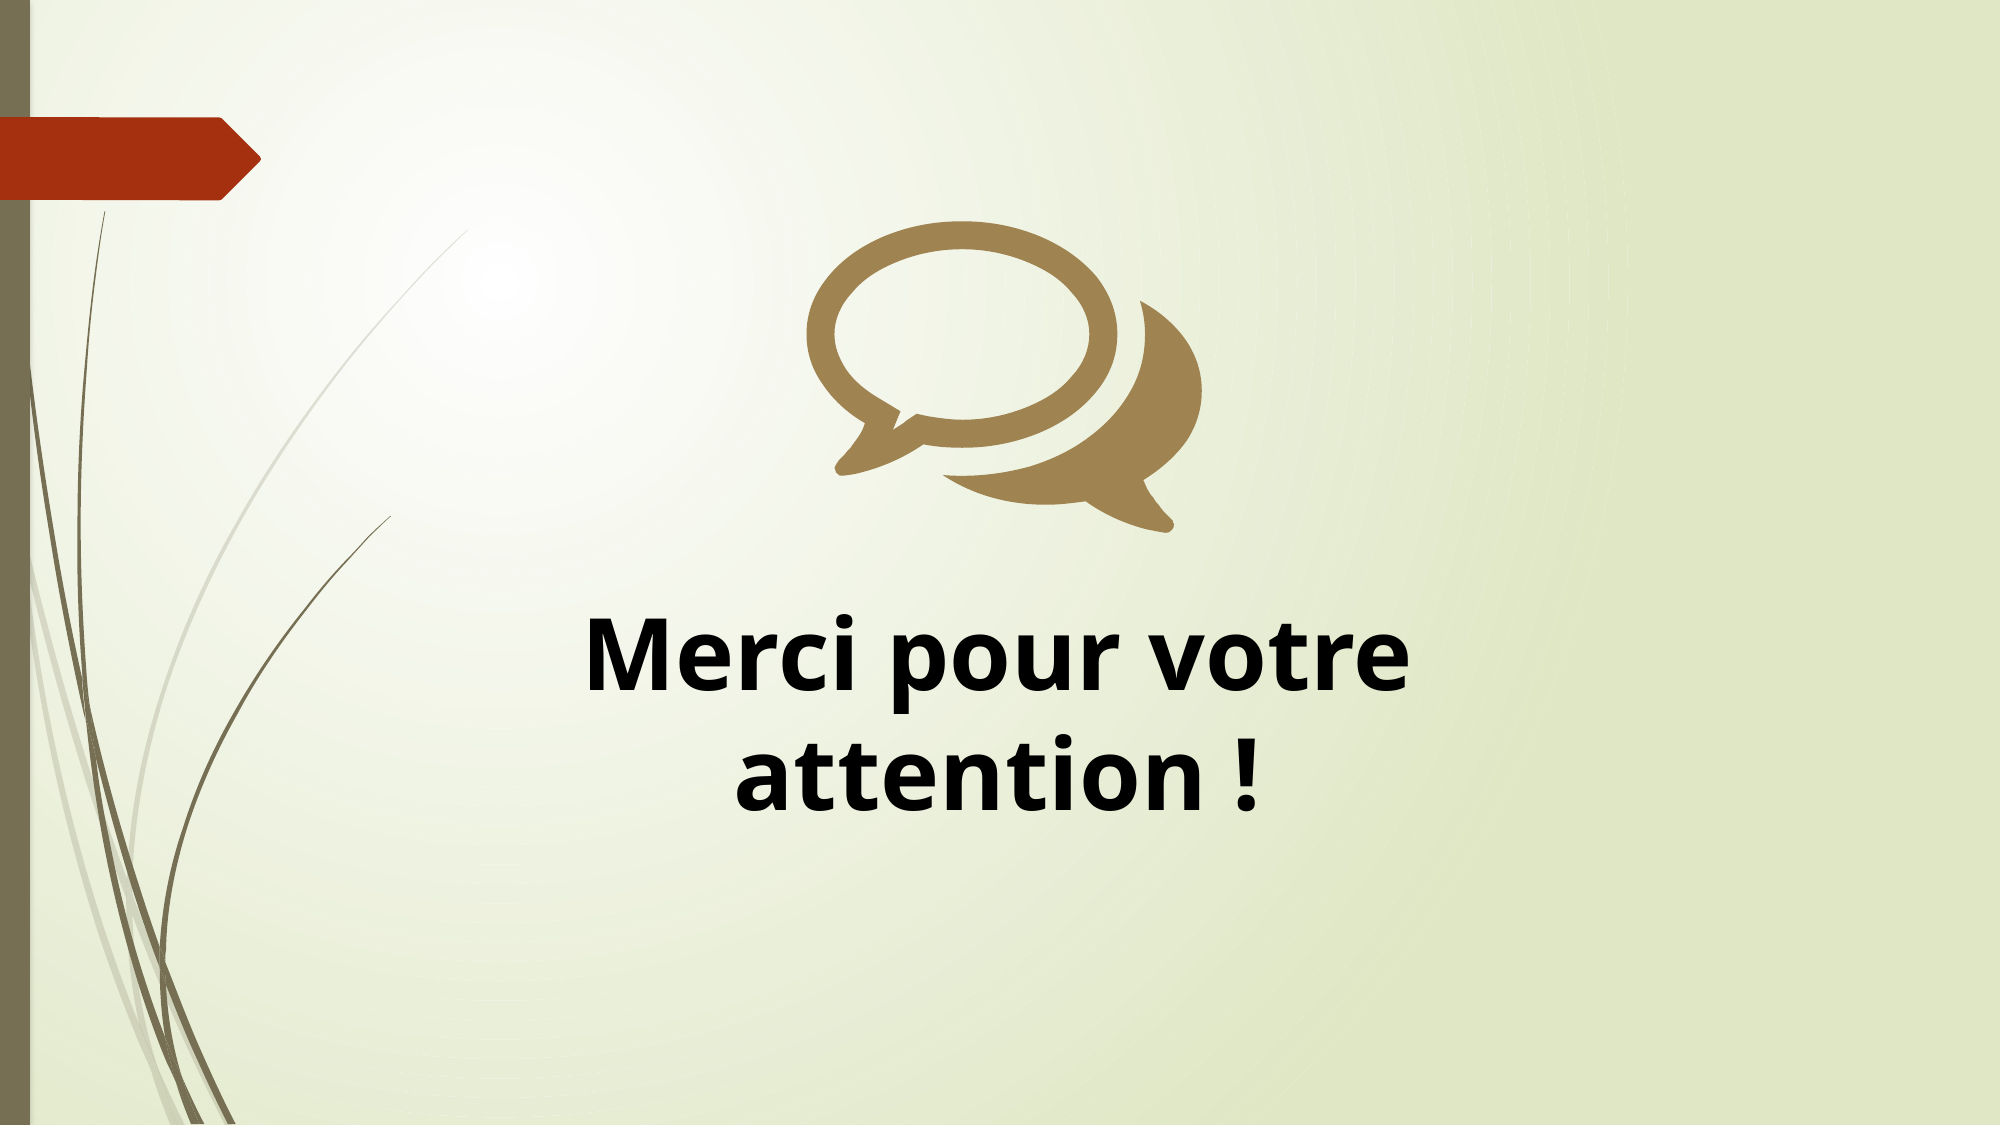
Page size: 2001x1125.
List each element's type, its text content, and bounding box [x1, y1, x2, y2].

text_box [806, 221, 1202, 534]
text_box Merci pour votre attention ! [383, 583, 1613, 838]
